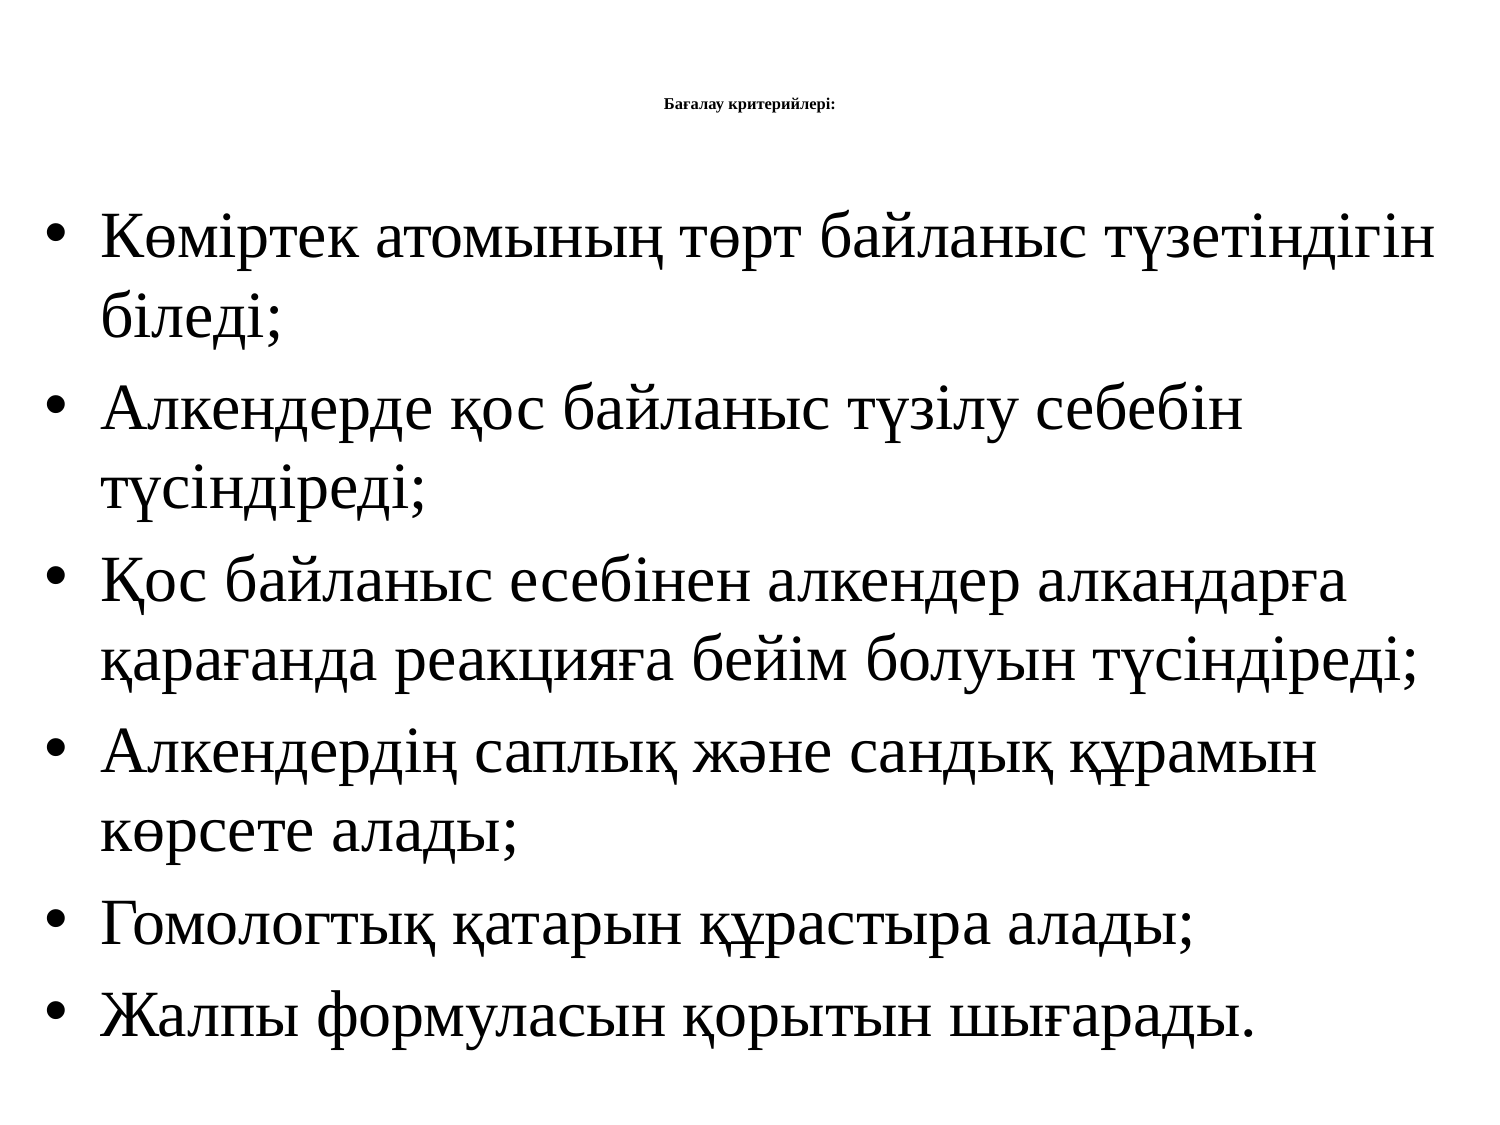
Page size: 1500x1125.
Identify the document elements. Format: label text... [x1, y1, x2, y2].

title Бағалау критерийлері: [75, 45, 1425, 161]
list Көміртек атомының төрт байланыс түзетіндігін біледі; Алкендерде қос байланыс түзілу себебін түсіндіреді; Қос байланыс есебінен алкендер алкандарға қарағанда реакцияға бейім болуын түсіндіреді; Алкендердің саплық және сандық құрамын көрсете алады; Гомологтық қатарын құрастыра алады; Жалпы формуласын қорытын шығарады. [29, 184, 1471, 1059]
